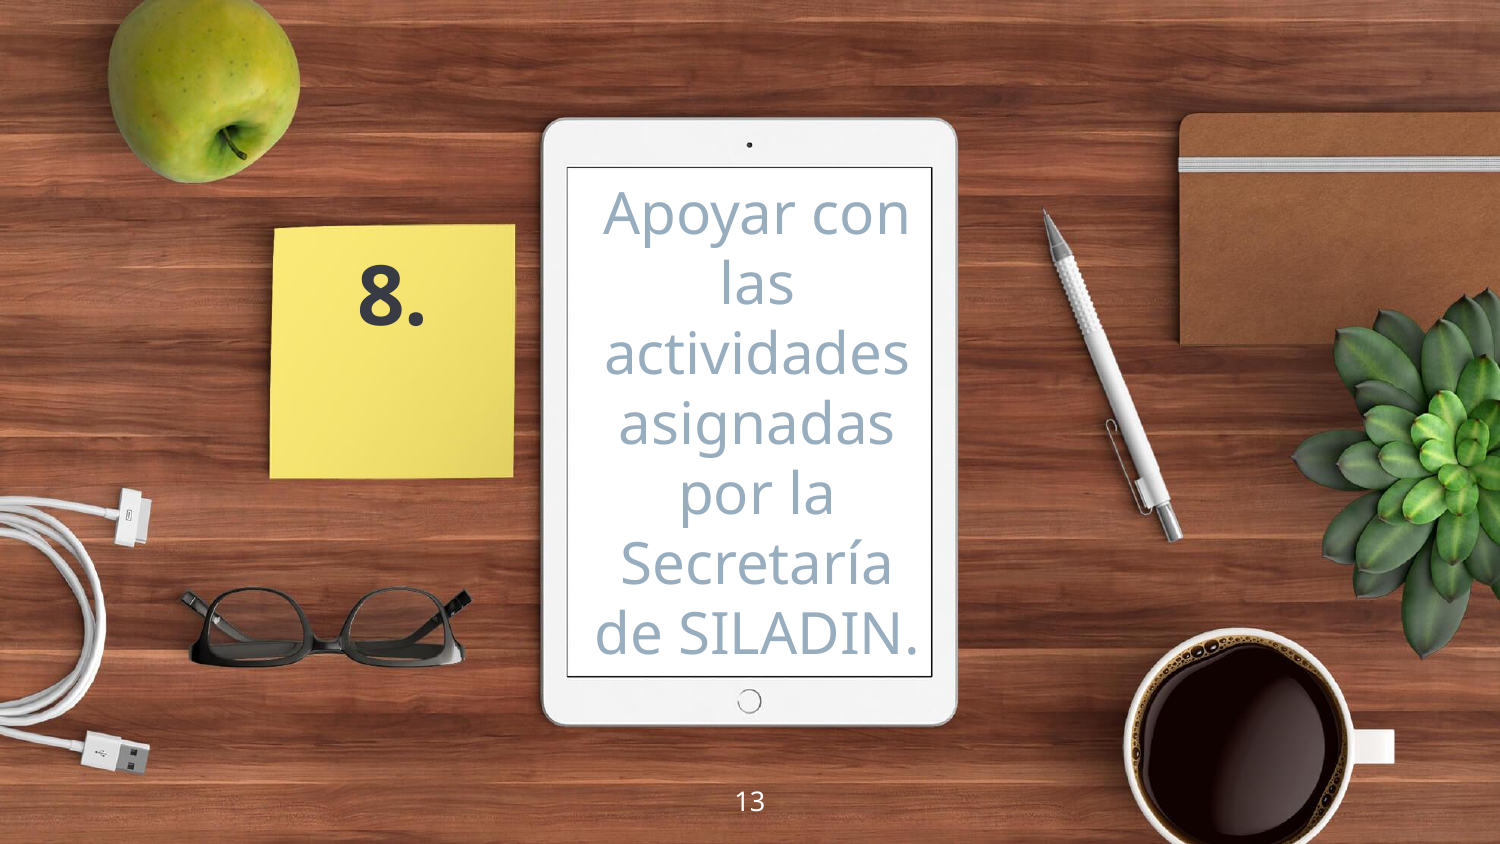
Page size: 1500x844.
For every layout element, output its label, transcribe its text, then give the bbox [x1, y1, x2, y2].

picture [0, 0, 1500, 844]
slide_number 13 [705, 762, 795, 844]
text_box Apoyar con las actividades asignadas por la Secretaría de SILADIN. [565, 167, 949, 676]
list 8. [287, 242, 498, 464]
